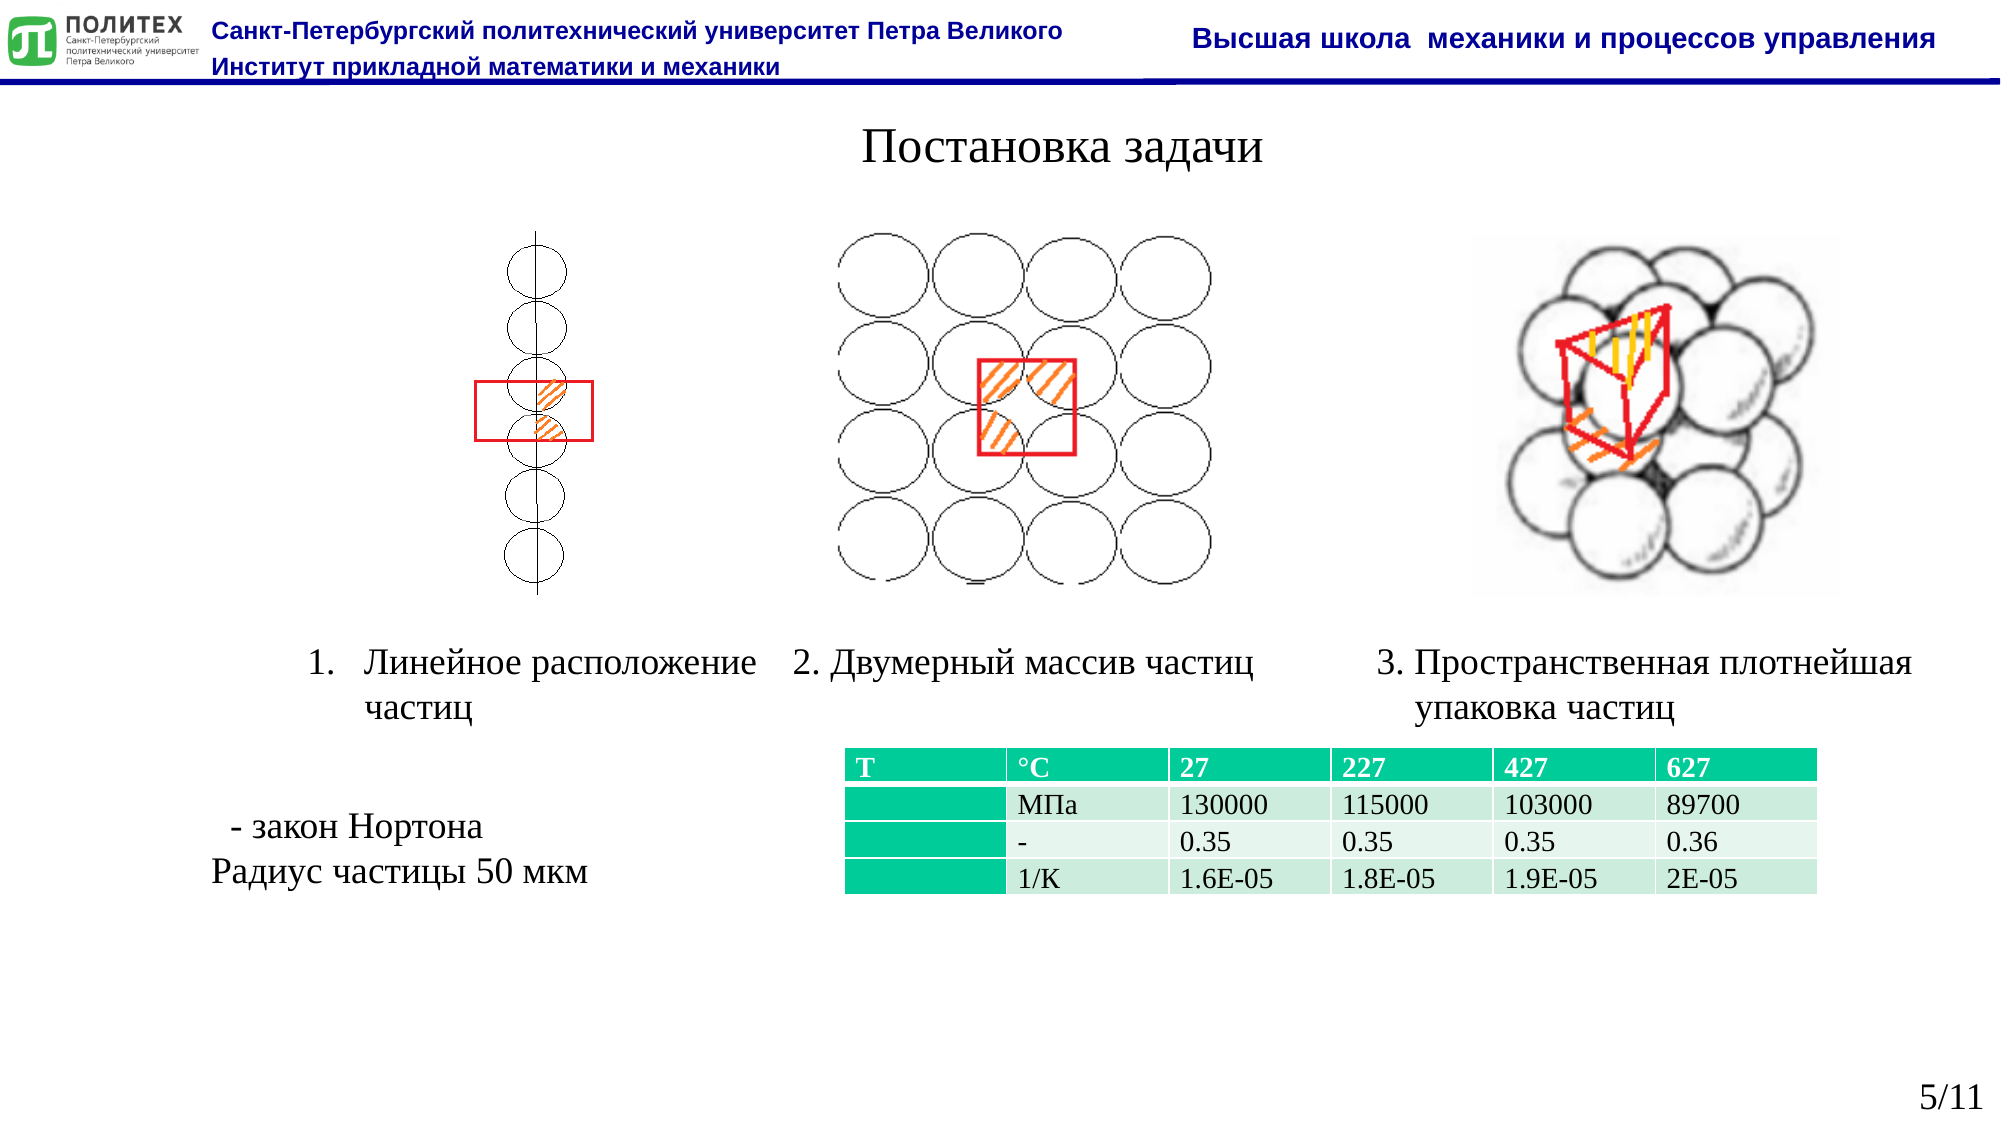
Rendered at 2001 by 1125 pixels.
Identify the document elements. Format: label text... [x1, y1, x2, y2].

text_box 5/11 [1904, 1064, 2000, 1125]
text_box 3. Пространственная плотнейшая упаковка частиц [1361, 629, 1929, 735]
picture [3, 5, 206, 77]
text_box 2. Двумерный массив частиц [777, 629, 1270, 690]
text_box Линейное расположение частиц [292, 629, 773, 735]
text_box Постановка задачи [846, 104, 1279, 180]
picture [810, 216, 1228, 599]
picture [454, 227, 612, 604]
picture [1471, 234, 1840, 597]
